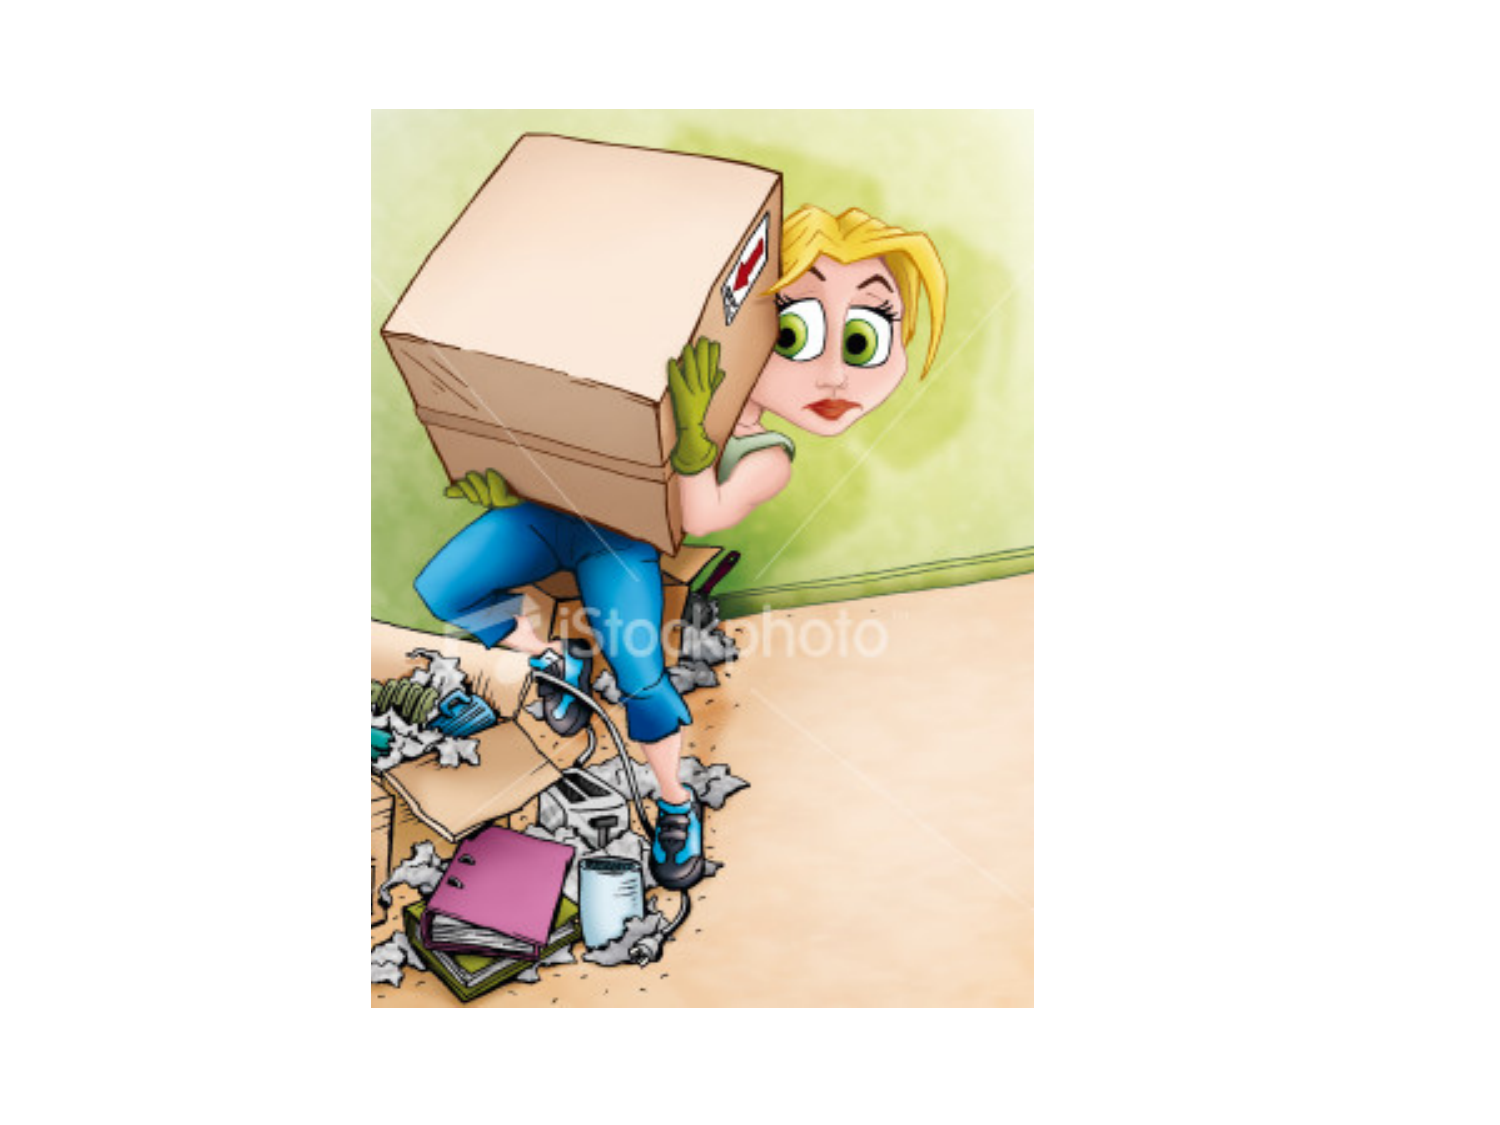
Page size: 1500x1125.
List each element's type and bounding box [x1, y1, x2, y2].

picture [371, 109, 1034, 1008]
